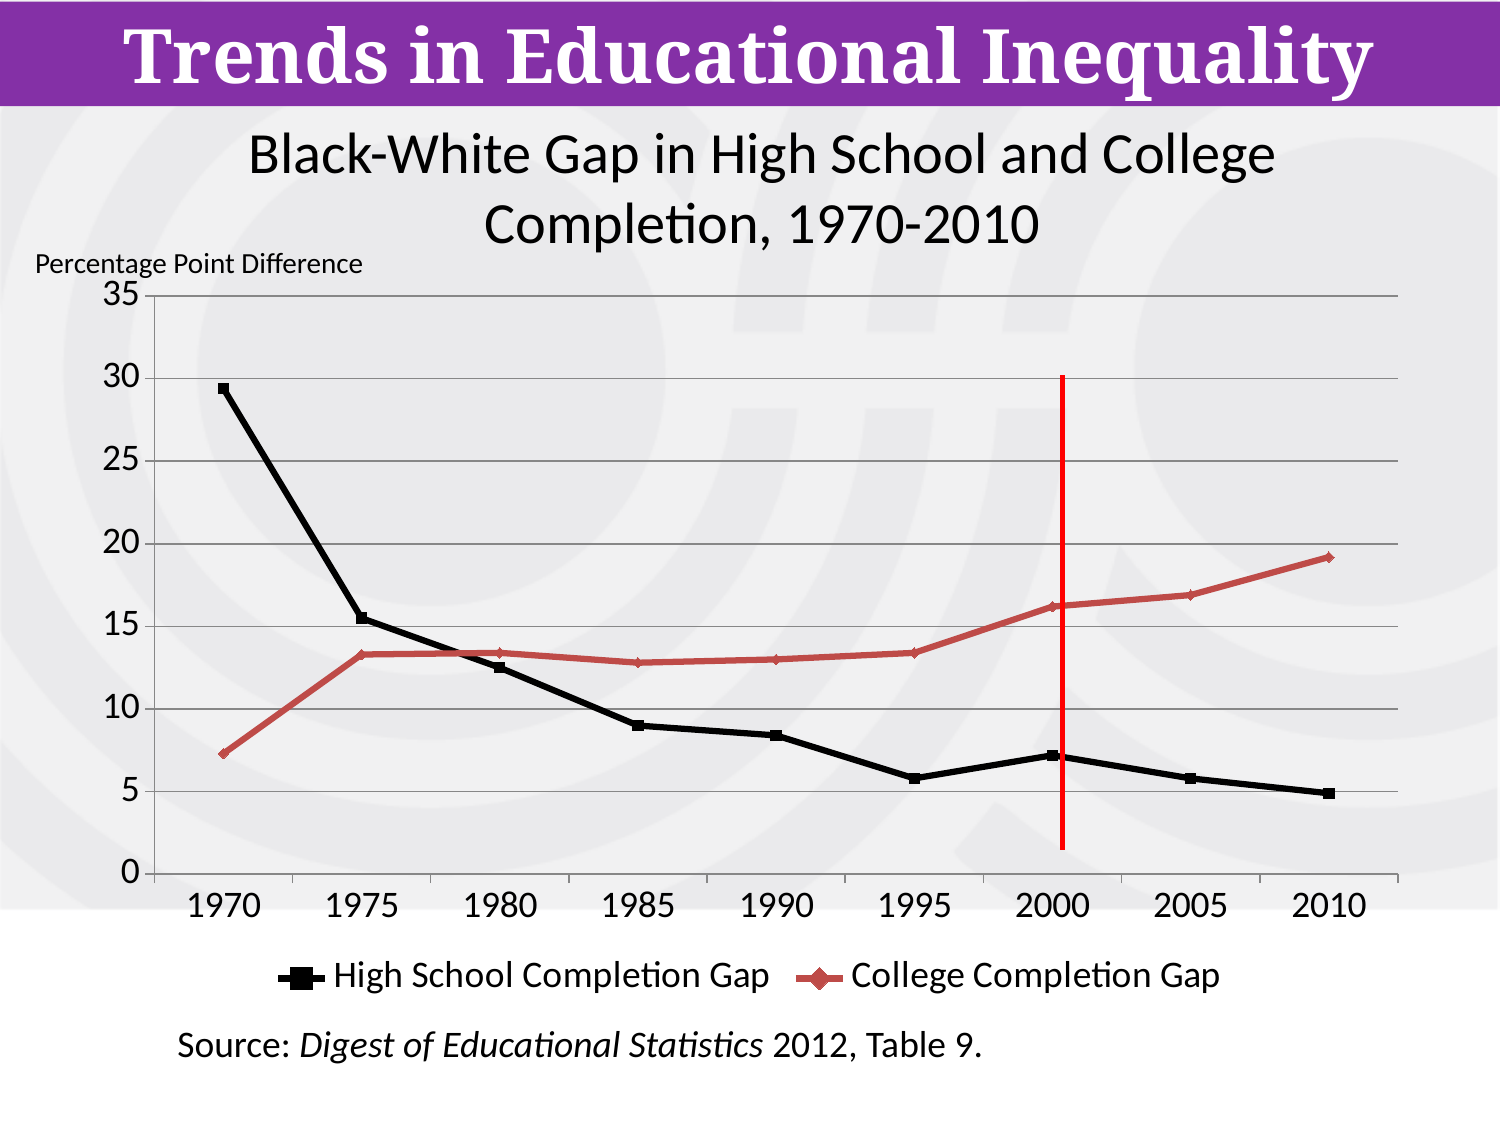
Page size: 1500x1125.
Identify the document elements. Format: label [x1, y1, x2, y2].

chart [74, 262, 1426, 1006]
picture [0, 0, 1500, 1125]
